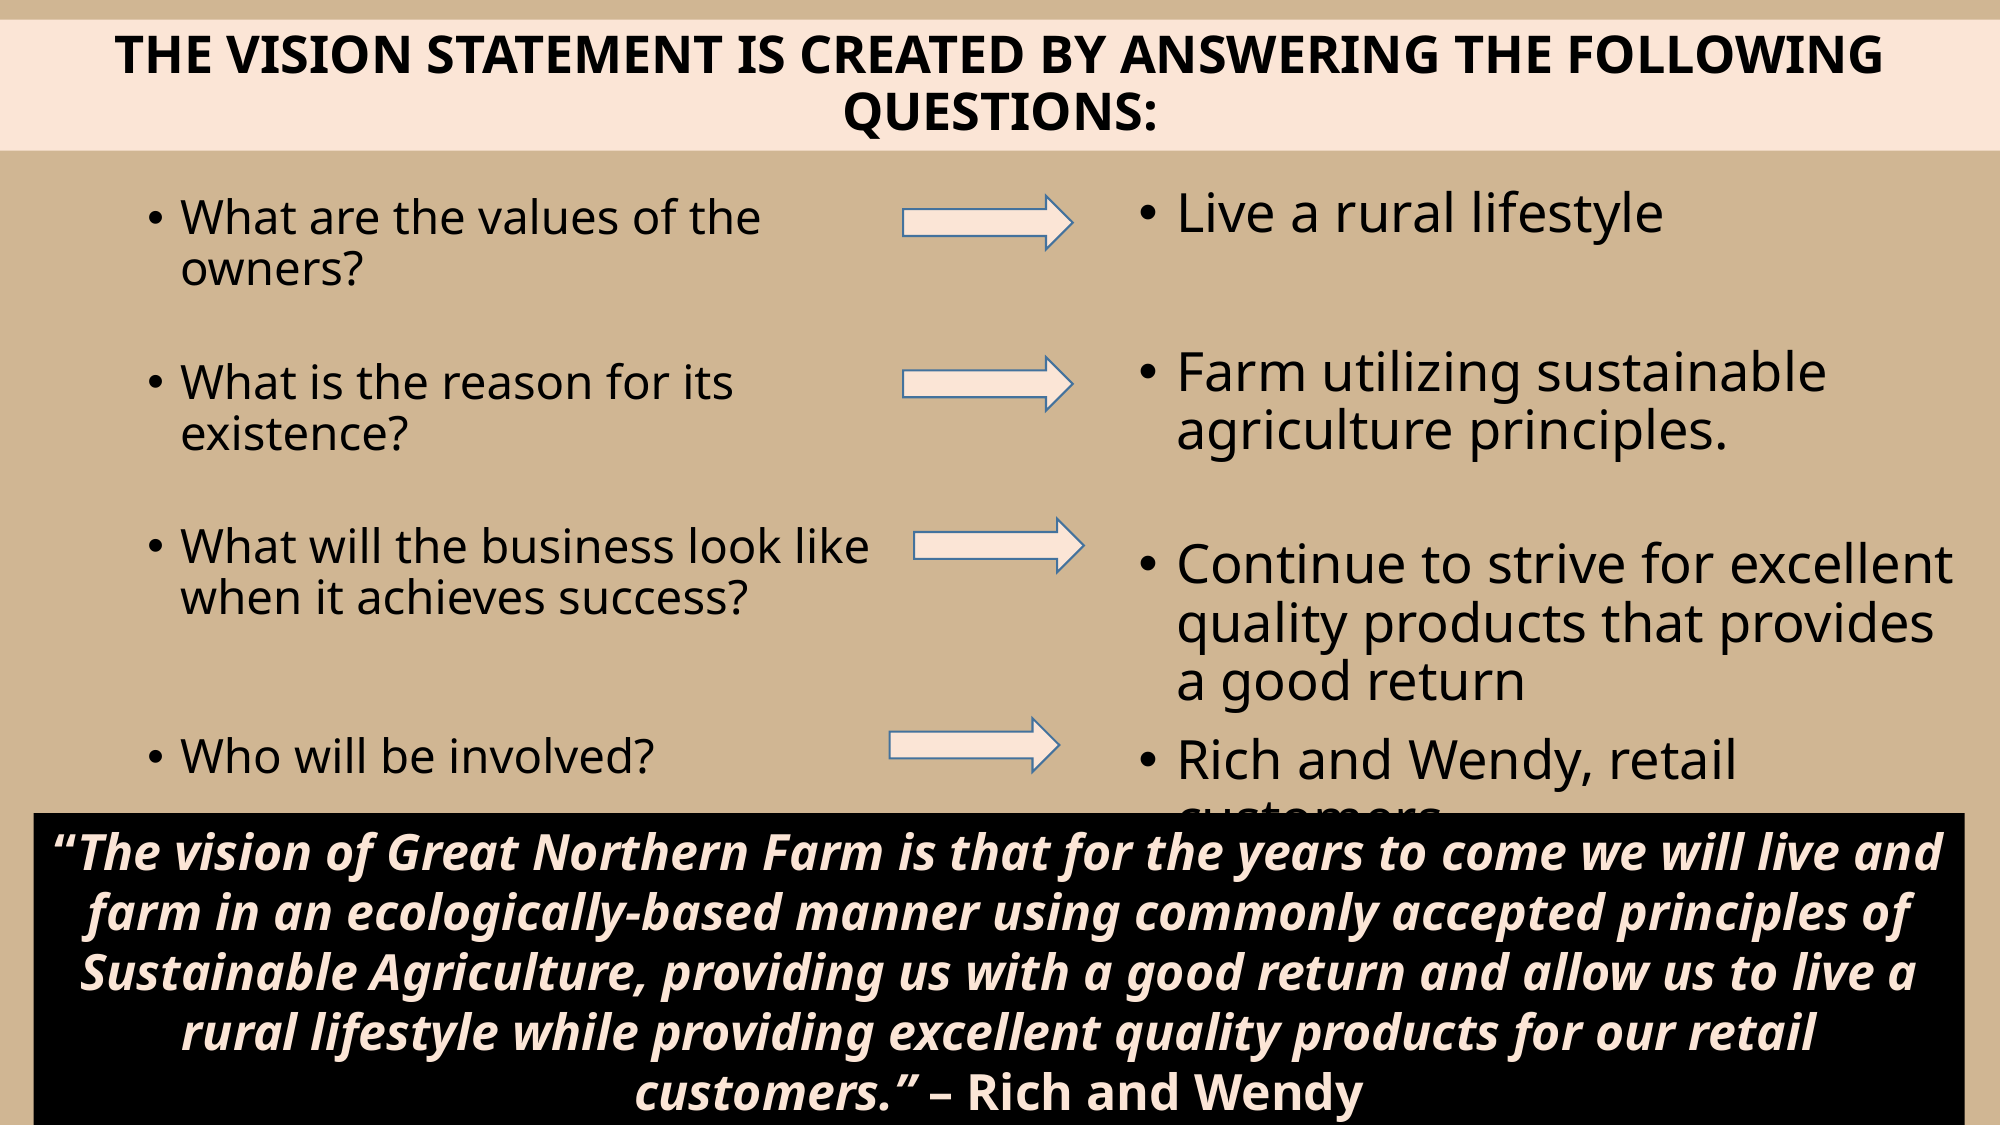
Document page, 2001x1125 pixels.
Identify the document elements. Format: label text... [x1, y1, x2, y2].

text_box “The vision of Great Northern Farm is that for the years to come we will live and farm in an ecologically-based manner using commonly accepted principles of Sustainable Agriculture, providing us with a good return and allow us to live a rural lifestyle while providing excellent quality products for our retail customers.” – Rich and Wendy [33, 813, 1965, 1125]
text_box [902, 354, 1075, 414]
title THE VISION STATEMENT IS CREATED BY ANSWERING THE FOLLOWING QUESTIONS: [0, 19, 2000, 151]
text_box [888, 715, 1061, 775]
text_box [913, 516, 1086, 575]
list What are the values of the owners? What is the reason for its existence? What will the business look like when it achieves success? Who will be involved? [132, 186, 904, 796]
list Live a rural lifestyle Farm utilizing sustainable agriculture principles. Continue to strive for excellent quality products that provides a good return Rich and Wendy, retail customers [1123, 178, 1976, 823]
text_box [902, 193, 1075, 252]
